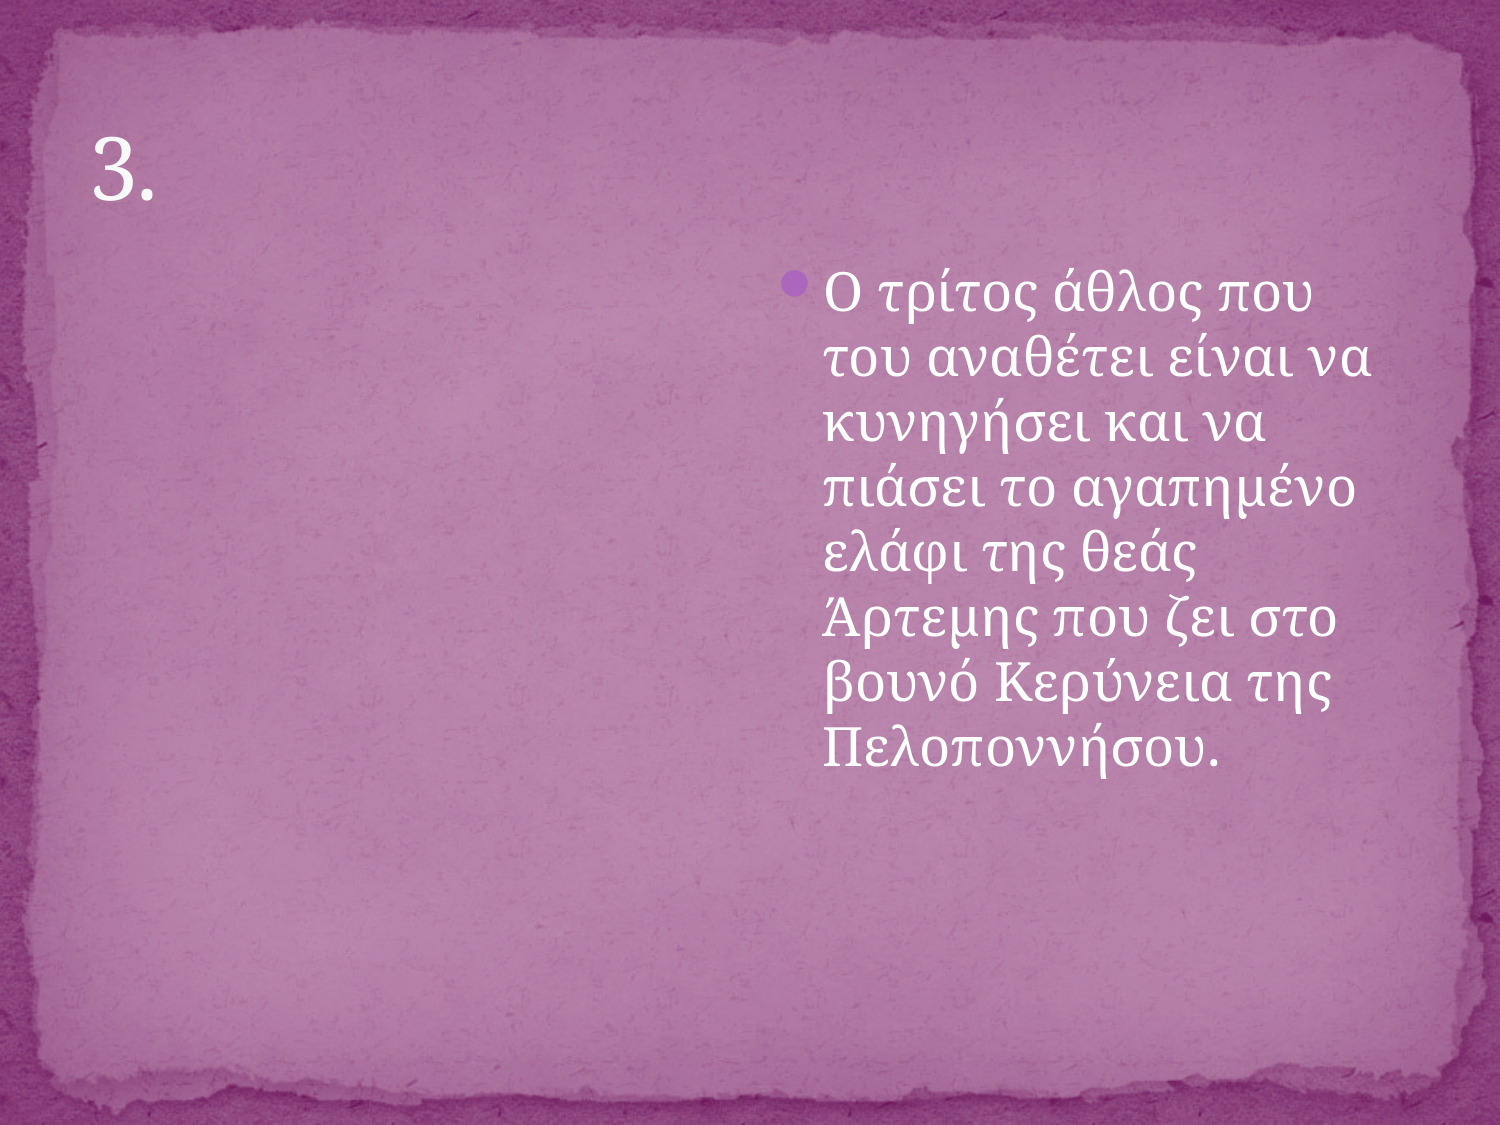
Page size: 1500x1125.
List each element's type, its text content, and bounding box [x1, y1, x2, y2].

list Ο τρίτος άθλος που του αναθέτει είναι να κυνηγήσει και να πιάσει το αγαπημένο ελάφι της θεάς Άρτεμης που ζει στο βουνό Κερύνεια της Πελοποννήσου. [762, 249, 1429, 1000]
title 3. [74, 24, 1425, 225]
